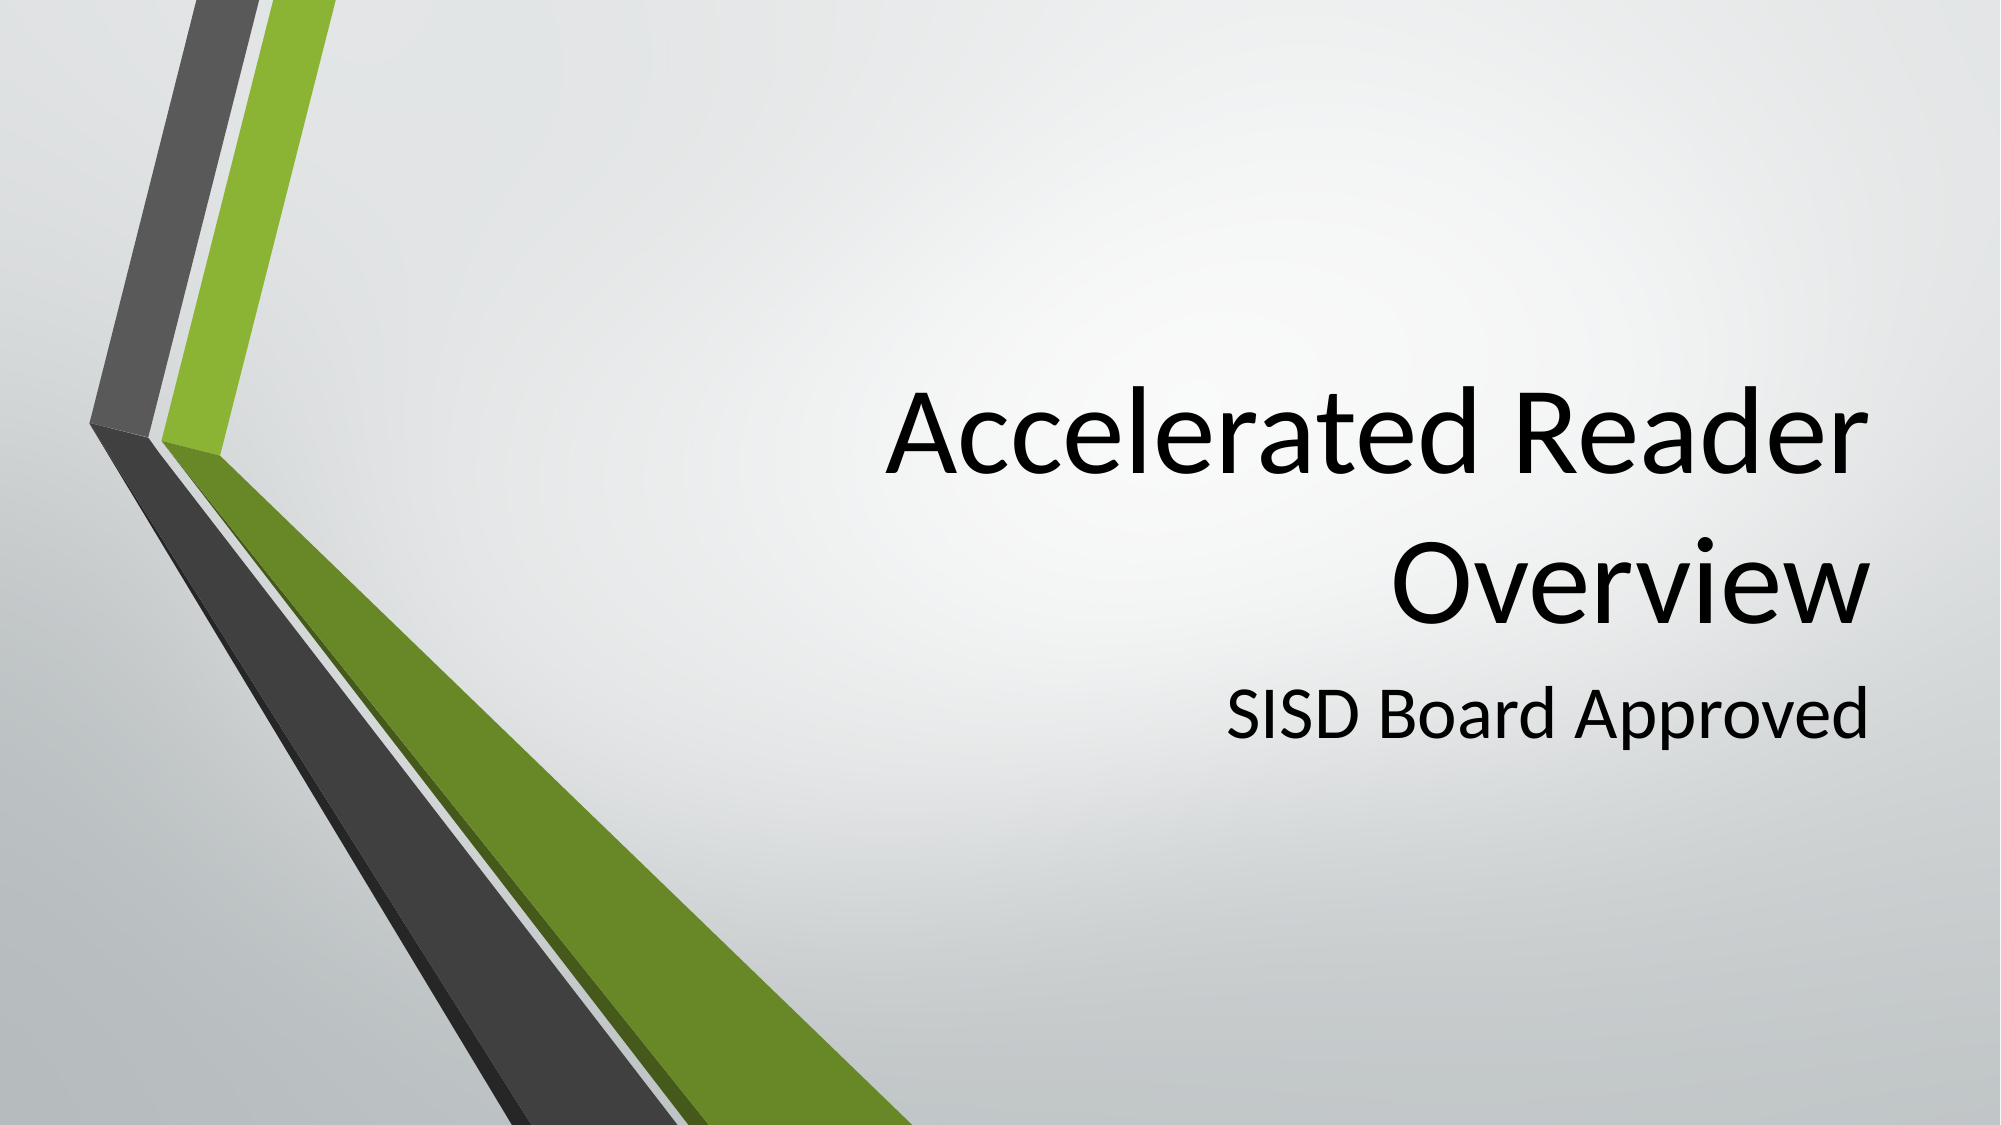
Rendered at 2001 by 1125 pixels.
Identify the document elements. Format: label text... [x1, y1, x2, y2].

subtitle SISD Board Approved [740, 655, 1887, 884]
title Accelerated Reader Overview [480, 226, 1887, 656]
